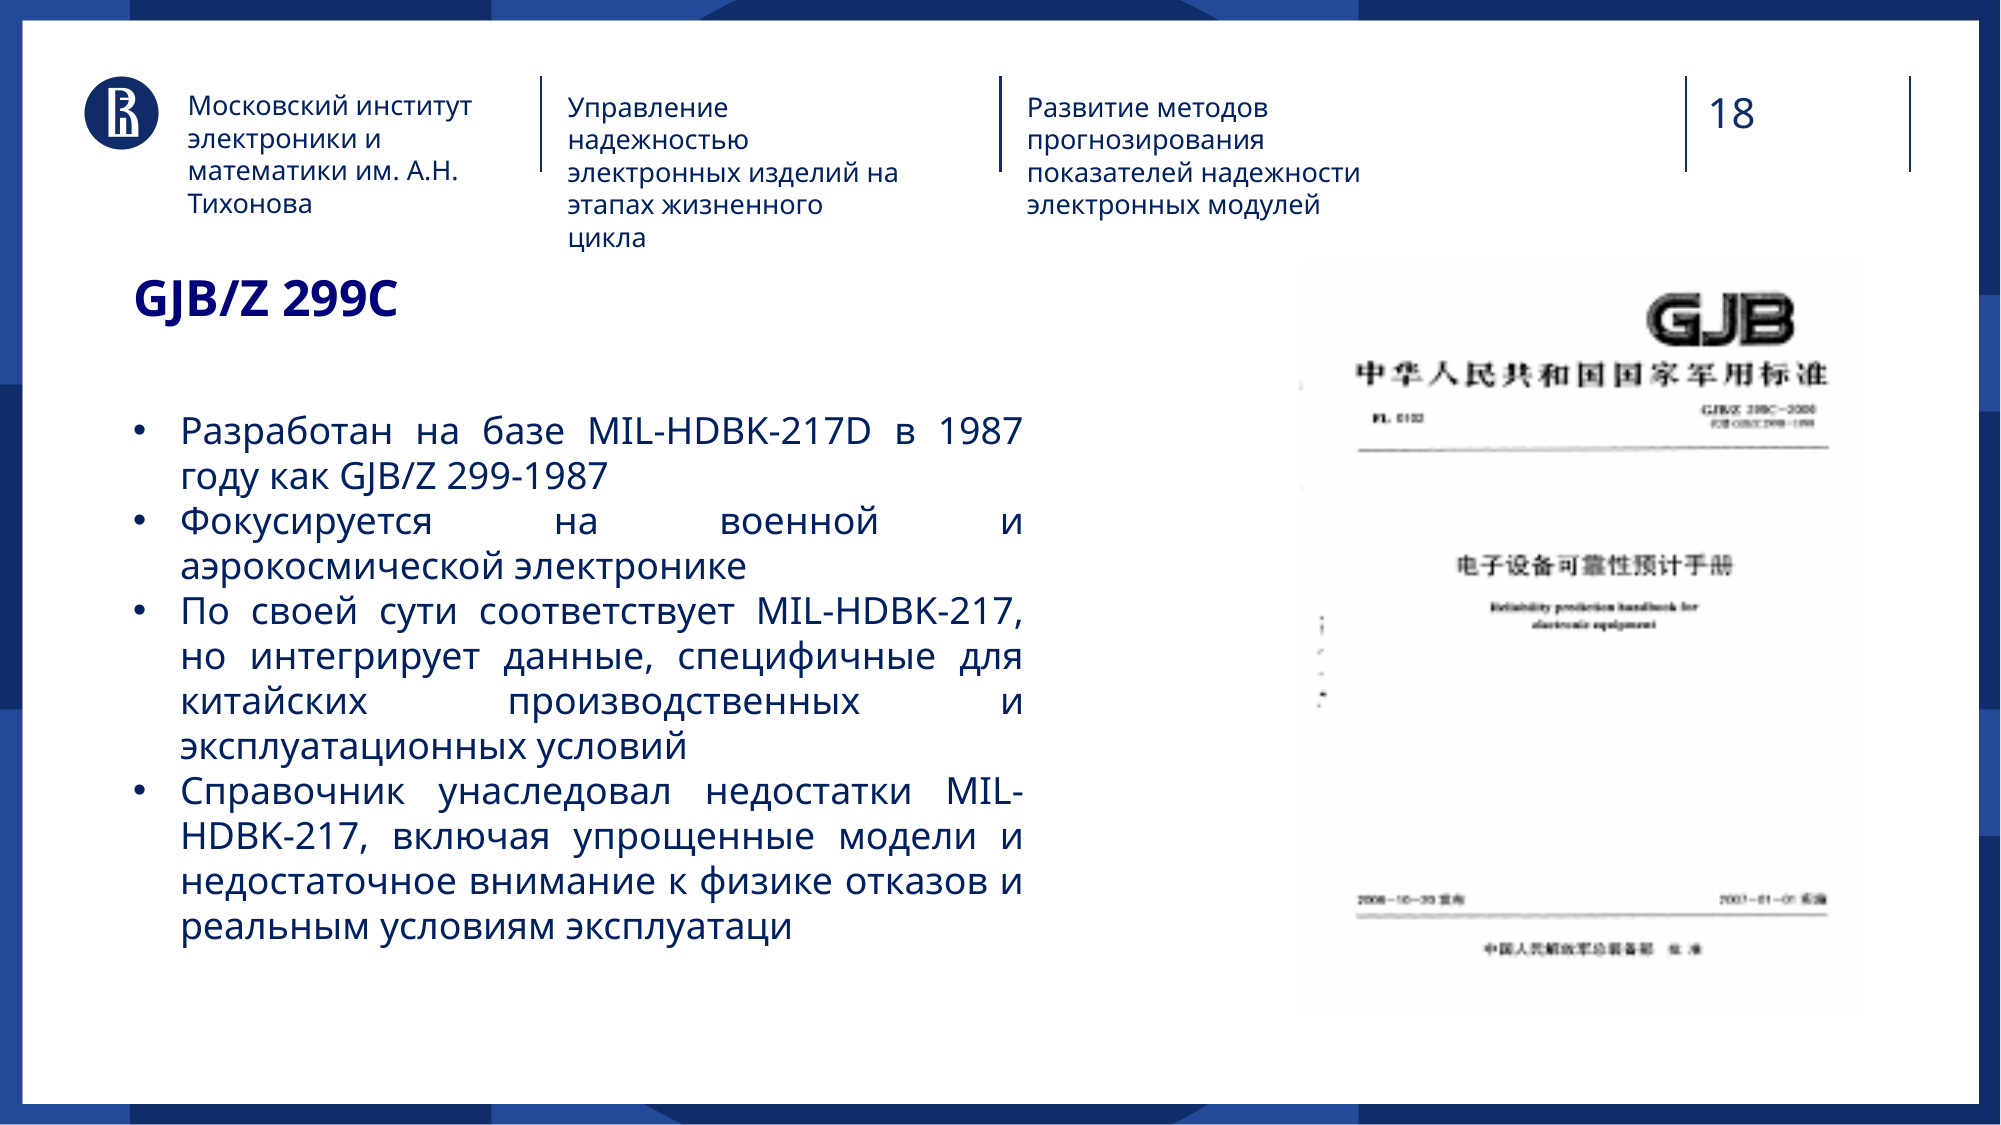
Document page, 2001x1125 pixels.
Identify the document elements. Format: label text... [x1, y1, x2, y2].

list Московский институт электроники и математики им. А.Н. Тихонова [187, 88, 500, 157]
picture [0, 0, 2001, 1125]
list Управление надежностью электронных изделий на этапах жизненного цикла [567, 90, 907, 157]
list Развитие методов прогнозирования показателей надежности электронных модулей [1026, 90, 1367, 157]
text_box GJB/Z 299C [118, 259, 765, 334]
text_box Разработан на базе MIL-HDBK-217D в 1987 году как GJB/Z 299-1987 Фокусируется на военной и аэрокосмической электронике По своей сути соответствует MIL-HDBK-217, но интегрирует данные, специфичные для китайских производственных и эксплуатационных условий Справочник унаследовал недостатки MIL-HDBK-217, включая упрощенные модели и недостаточное внимание к физике отказов и реальным условиям эксплуатаци [118, 399, 1040, 955]
